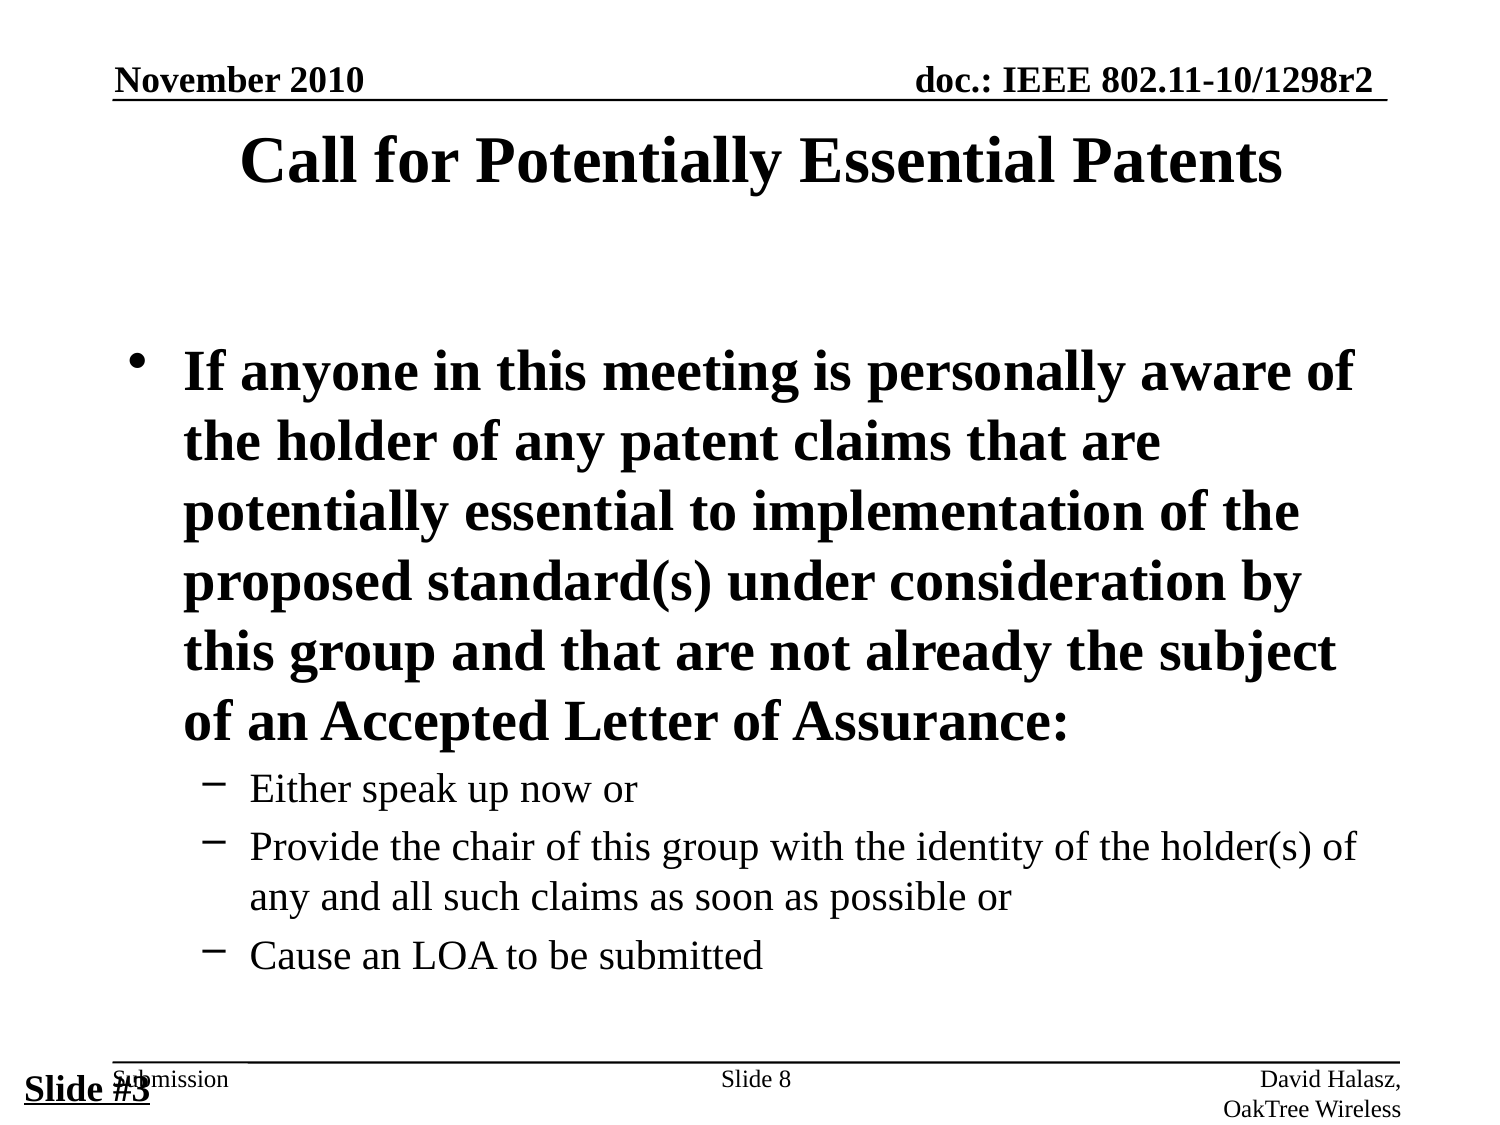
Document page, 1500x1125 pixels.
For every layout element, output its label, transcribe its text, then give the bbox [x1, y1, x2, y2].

slide_number Slide 8 [712, 1061, 800, 1093]
list If anyone in this meeting is personally aware of the holder of any patent claims that are potentially essential to implementation of the proposed standard(s) under consideration by this group and that are not already the subject of an Accepted Letter of Assurance: Either speak up now or Provide the chair of this group with the identity of the holder(s) of any and all such claims as soon as possible or Cause an LOA to be submitted [112, 324, 1388, 1001]
title Call for Potentially Essential Patents [49, 62, 1476, 251]
text_box Slide #3 [9, 1056, 166, 1116]
footer David Halasz, OakTree Wireless [1185, 1061, 1402, 1093]
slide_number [114, 54, 368, 101]
